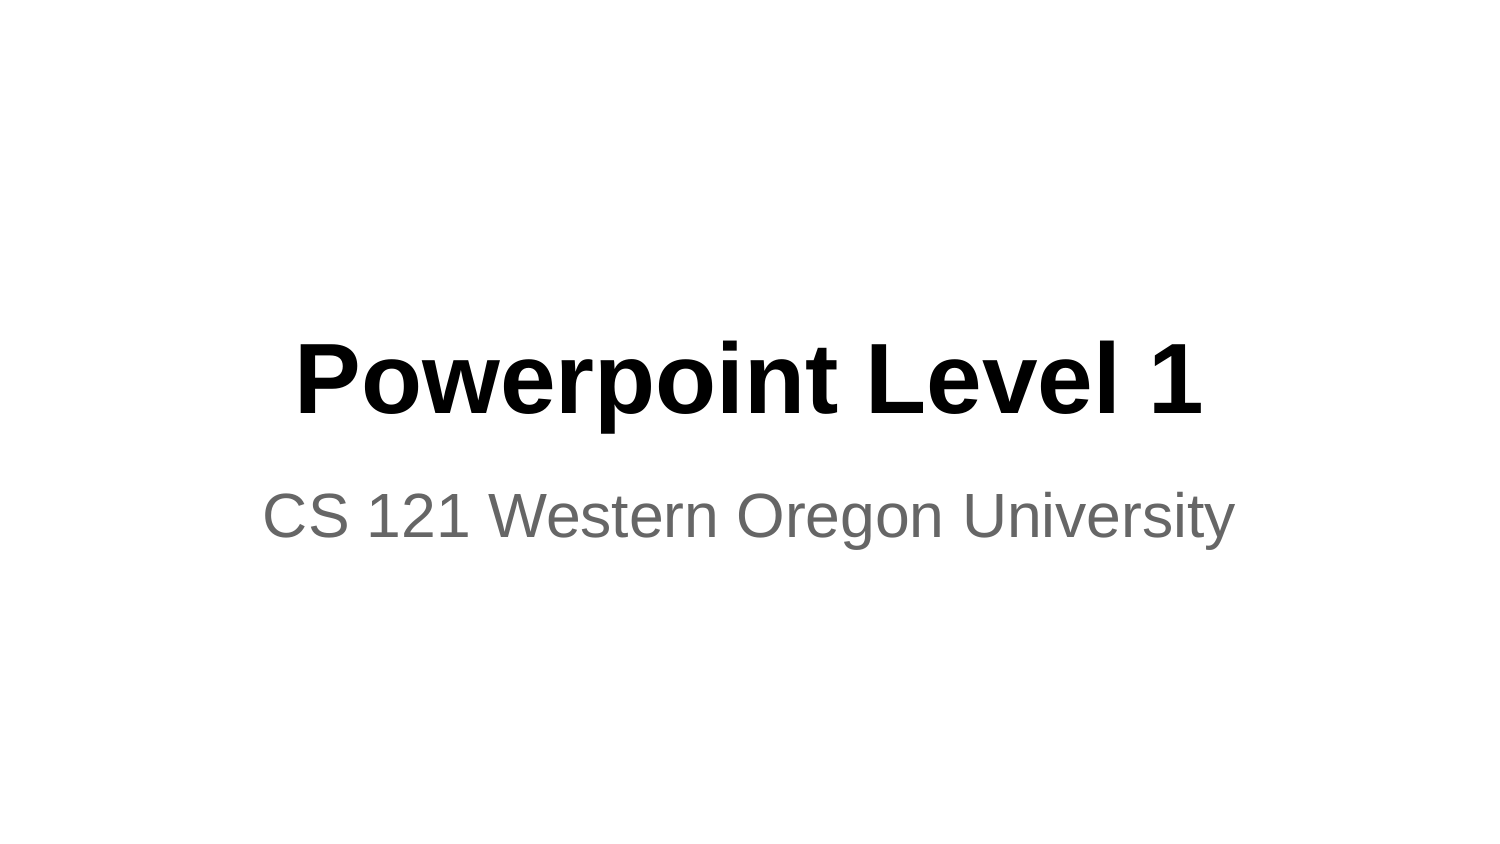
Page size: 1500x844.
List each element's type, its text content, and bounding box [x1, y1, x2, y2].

title Powerpoint Level 1 [112, 259, 1388, 450]
subtitle CS 121 Western Oregon University [112, 465, 1388, 595]
